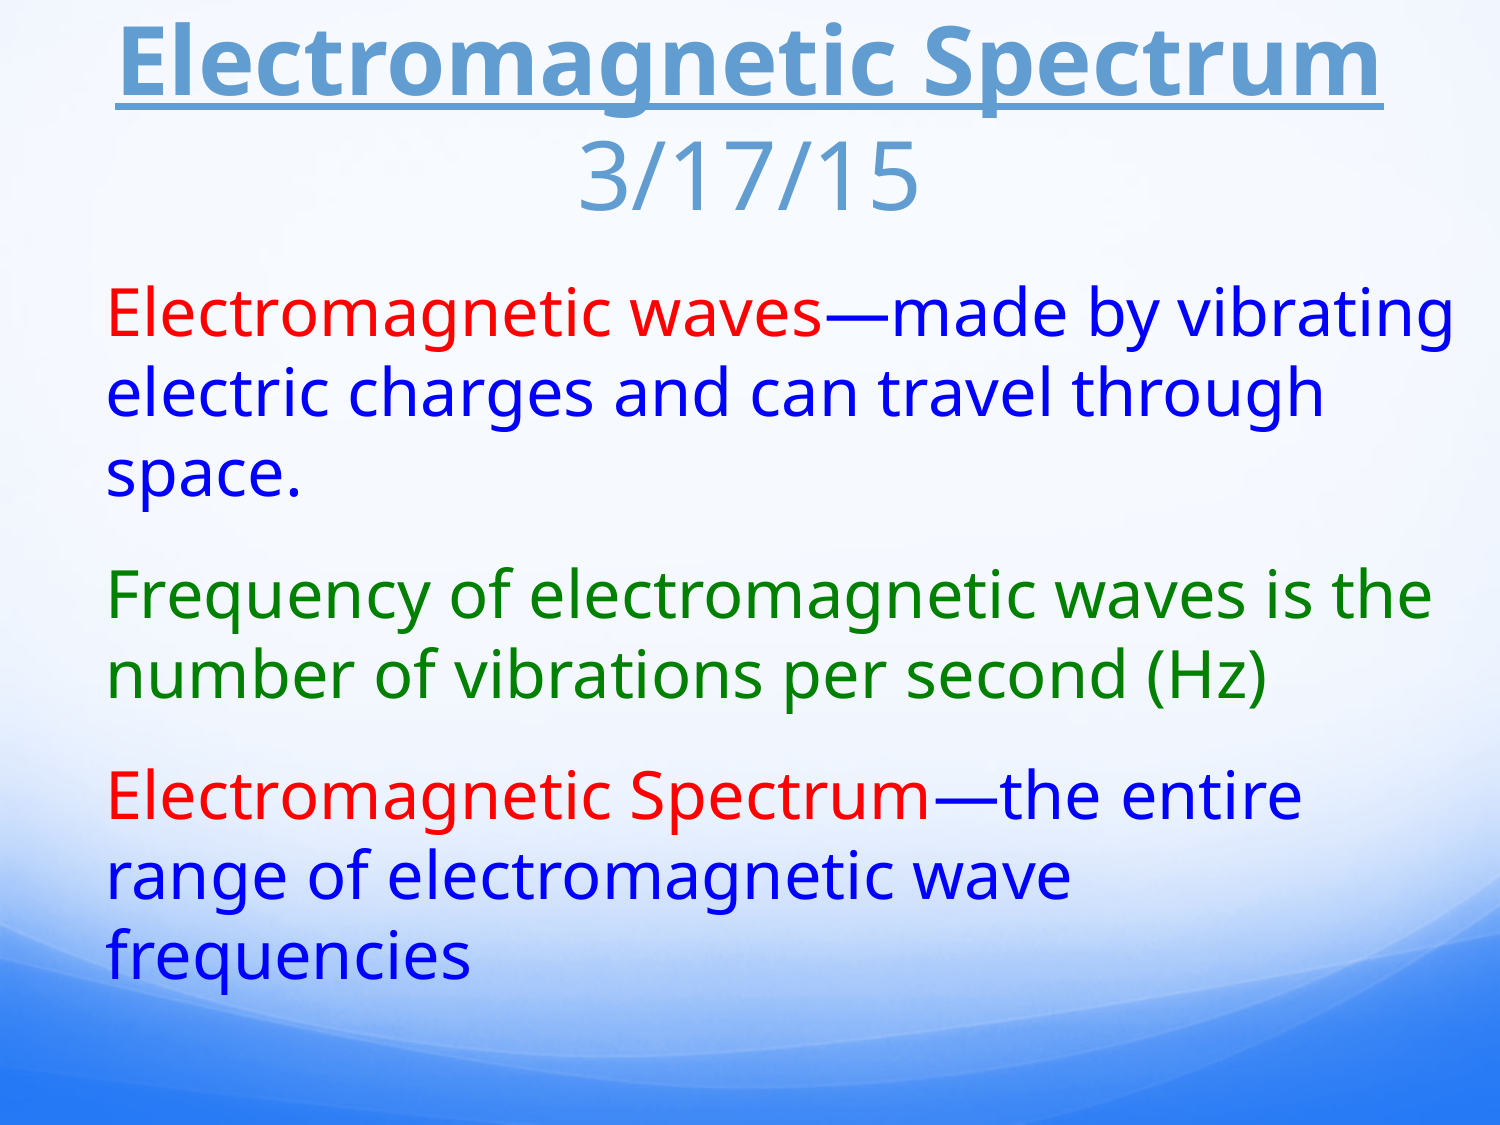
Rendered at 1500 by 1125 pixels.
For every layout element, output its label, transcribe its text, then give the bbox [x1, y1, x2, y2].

list Electromagnetic waves—made by vibrating electric charges and can travel through space. Frequency of electromagnetic waves is the number of vibrations per second (Hz) Electromagnetic Spectrum—the entire range of electromagnetic wave frequencies [90, 262, 1473, 975]
title Electromagnetic Spectrum 3/17/15 [90, 17, 1410, 237]
